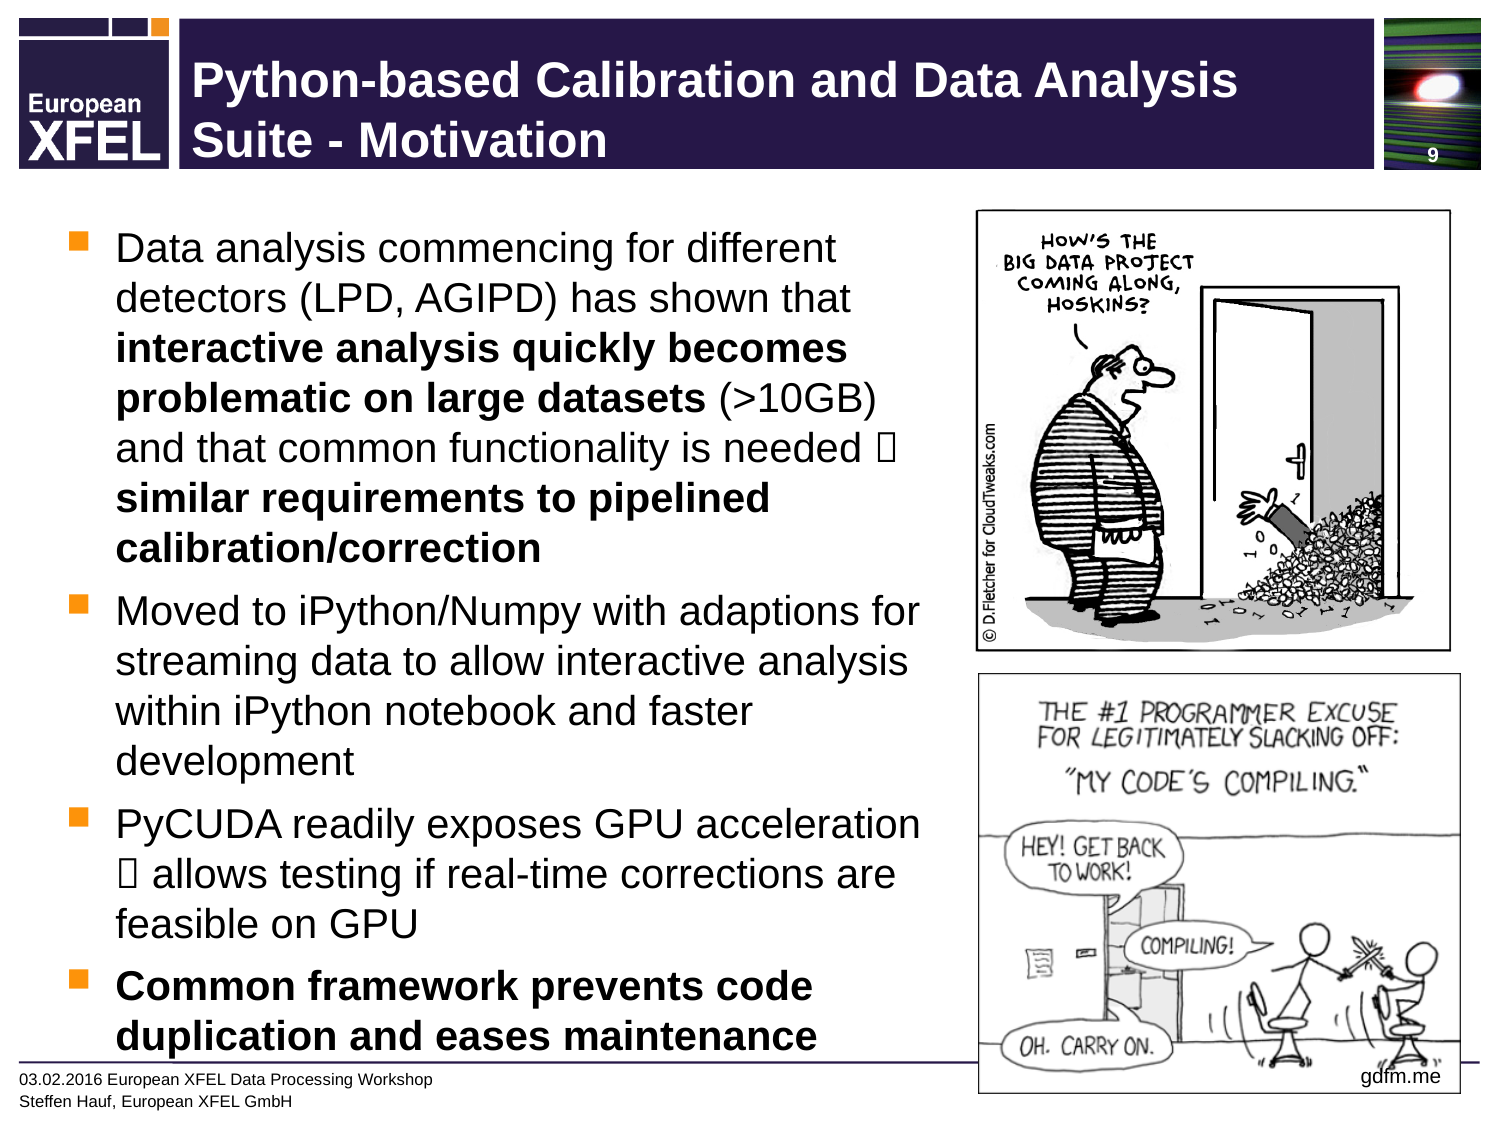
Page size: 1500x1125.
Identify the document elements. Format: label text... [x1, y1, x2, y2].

title Python-based Calibration and Data Analysis Suite - Motivation [179, 50, 1375, 168]
list Data analysis commencing for different detectors (LPD, AGIPD) has shown that interactive analysis quickly becomes problematic on large datasets (>10GB) and that common functionality is needed  similar requirements to pipelined calibration/correction Moved to iPython/Numpy with adaptions for streaming data to allow interactive analysis within iPython notebook and faster development PyCUDA readily exposes GPU acceleration  allows testing if real-time corrections are feasible on GPU Common framework prevents code duplication and eases maintenance [66, 221, 949, 1079]
picture [19, 18, 169, 169]
picture [963, 200, 1462, 664]
picture [977, 673, 1462, 1094]
picture [1384, 18, 1481, 170]
